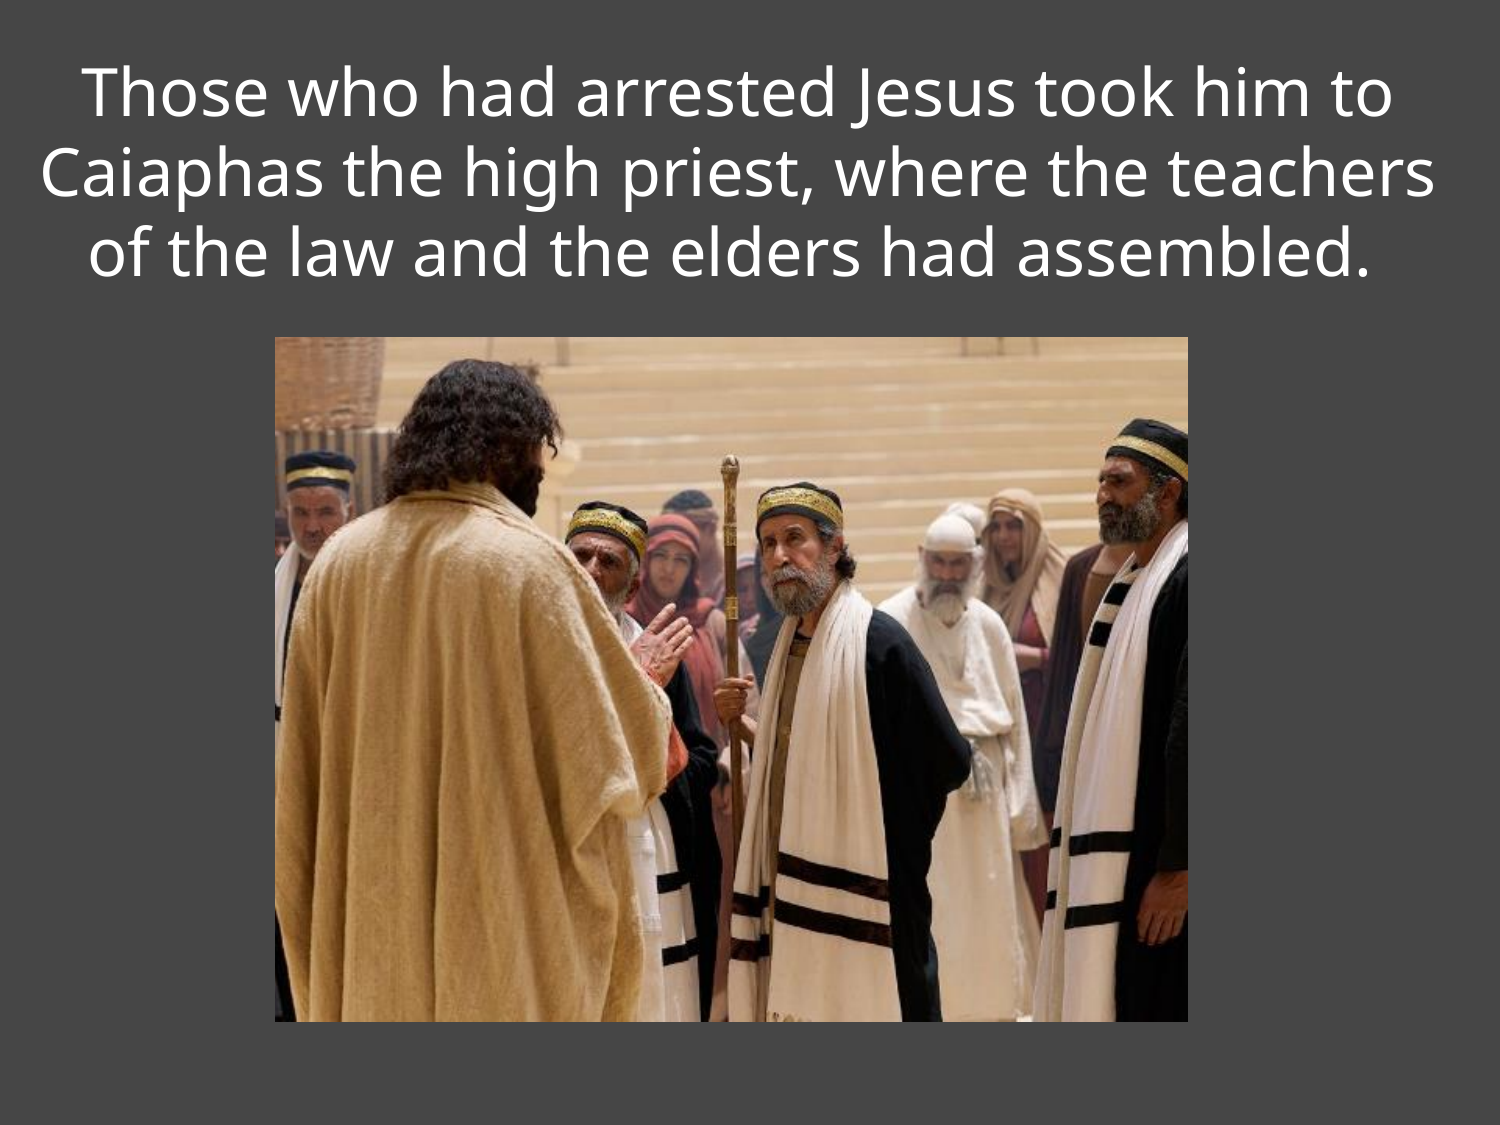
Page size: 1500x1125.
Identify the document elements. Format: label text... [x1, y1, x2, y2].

text_box Those who had arrested Jesus took him to Caiaphas the high priest, where the teachers of the law and the elders had assembled. [22, 42, 1456, 298]
picture [274, 336, 1188, 1023]
